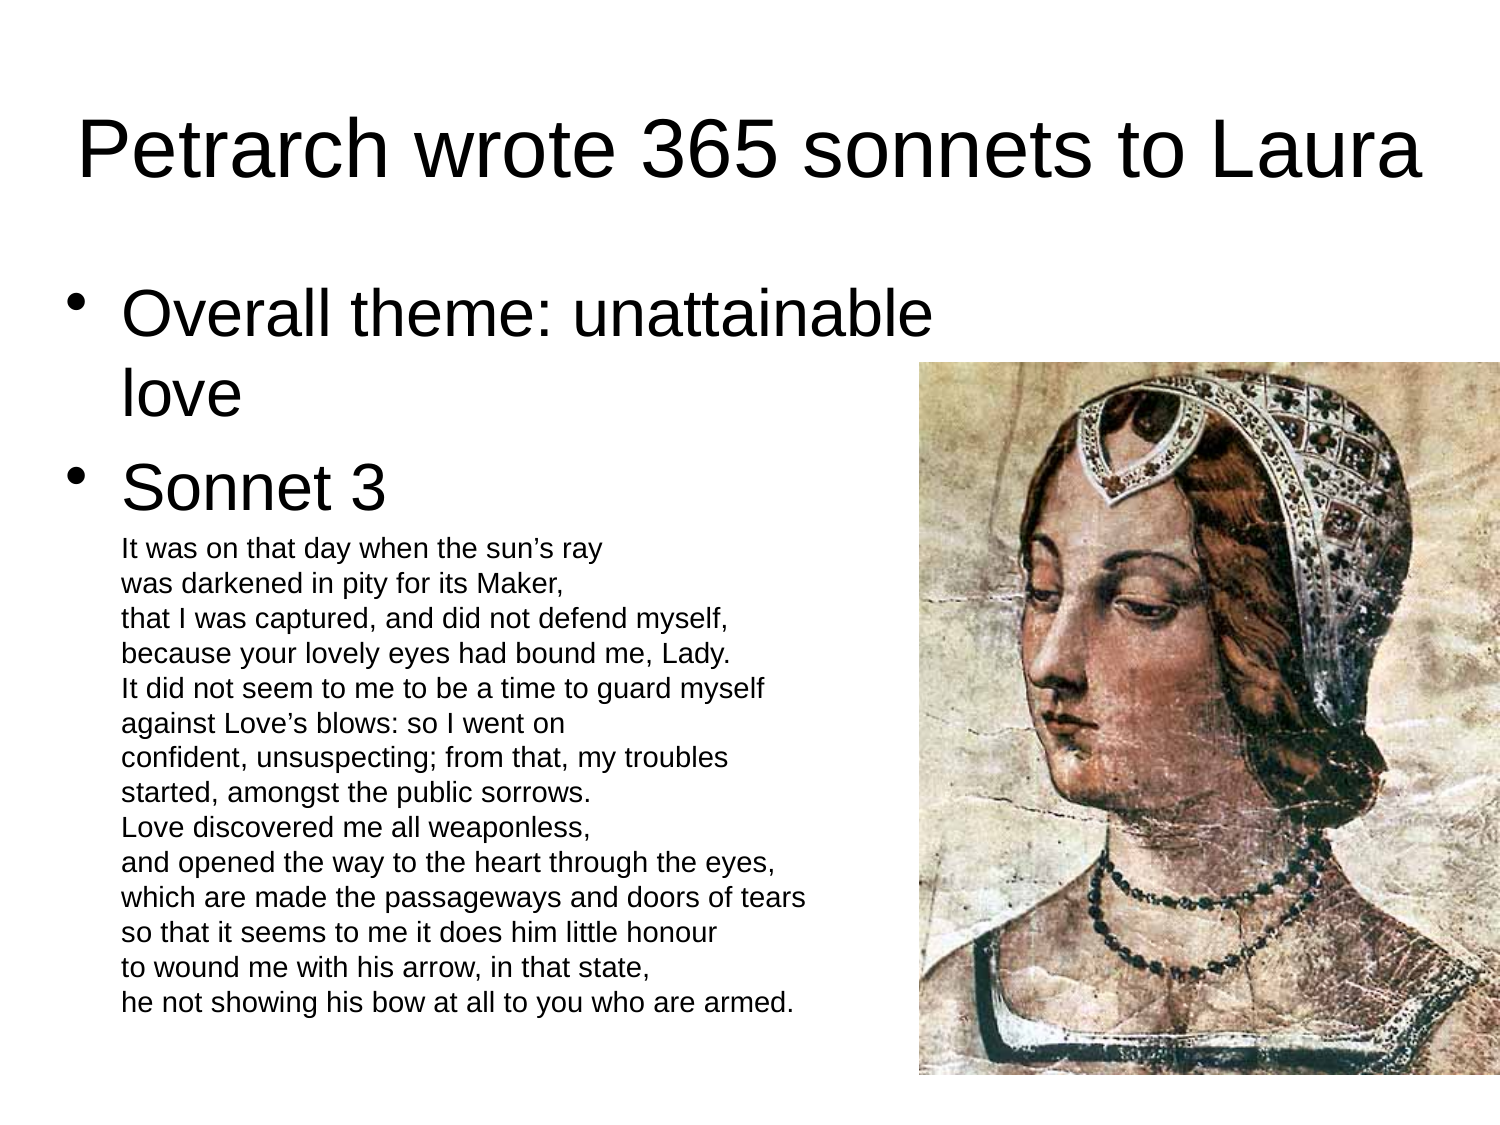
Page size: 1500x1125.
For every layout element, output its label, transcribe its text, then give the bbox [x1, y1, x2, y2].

picture [919, 362, 1500, 1076]
list Overall theme: unattainable love Sonnet 3 It was on that day when the sun’s ray was darkened in pity for its Maker, that I was captured, and did not defend myself, because your lovely eyes had bound me, Lady. It did not seem to me to be a time to guard myself against Love’s blows: so I went on confident, unsuspecting; from that, my troubles started, amongst the public sorrows. Love discovered me all weaponless, and opened the way to the heart through the eyes, which are made the passageways and doors of tears so that it seems to me it does him little honour to wound me with his arrow, in that state, he not showing his bow at all to you who are armed. [49, 262, 963, 1076]
title Petrarch wrote 365 sonnets to Laura [0, 49, 1500, 238]
